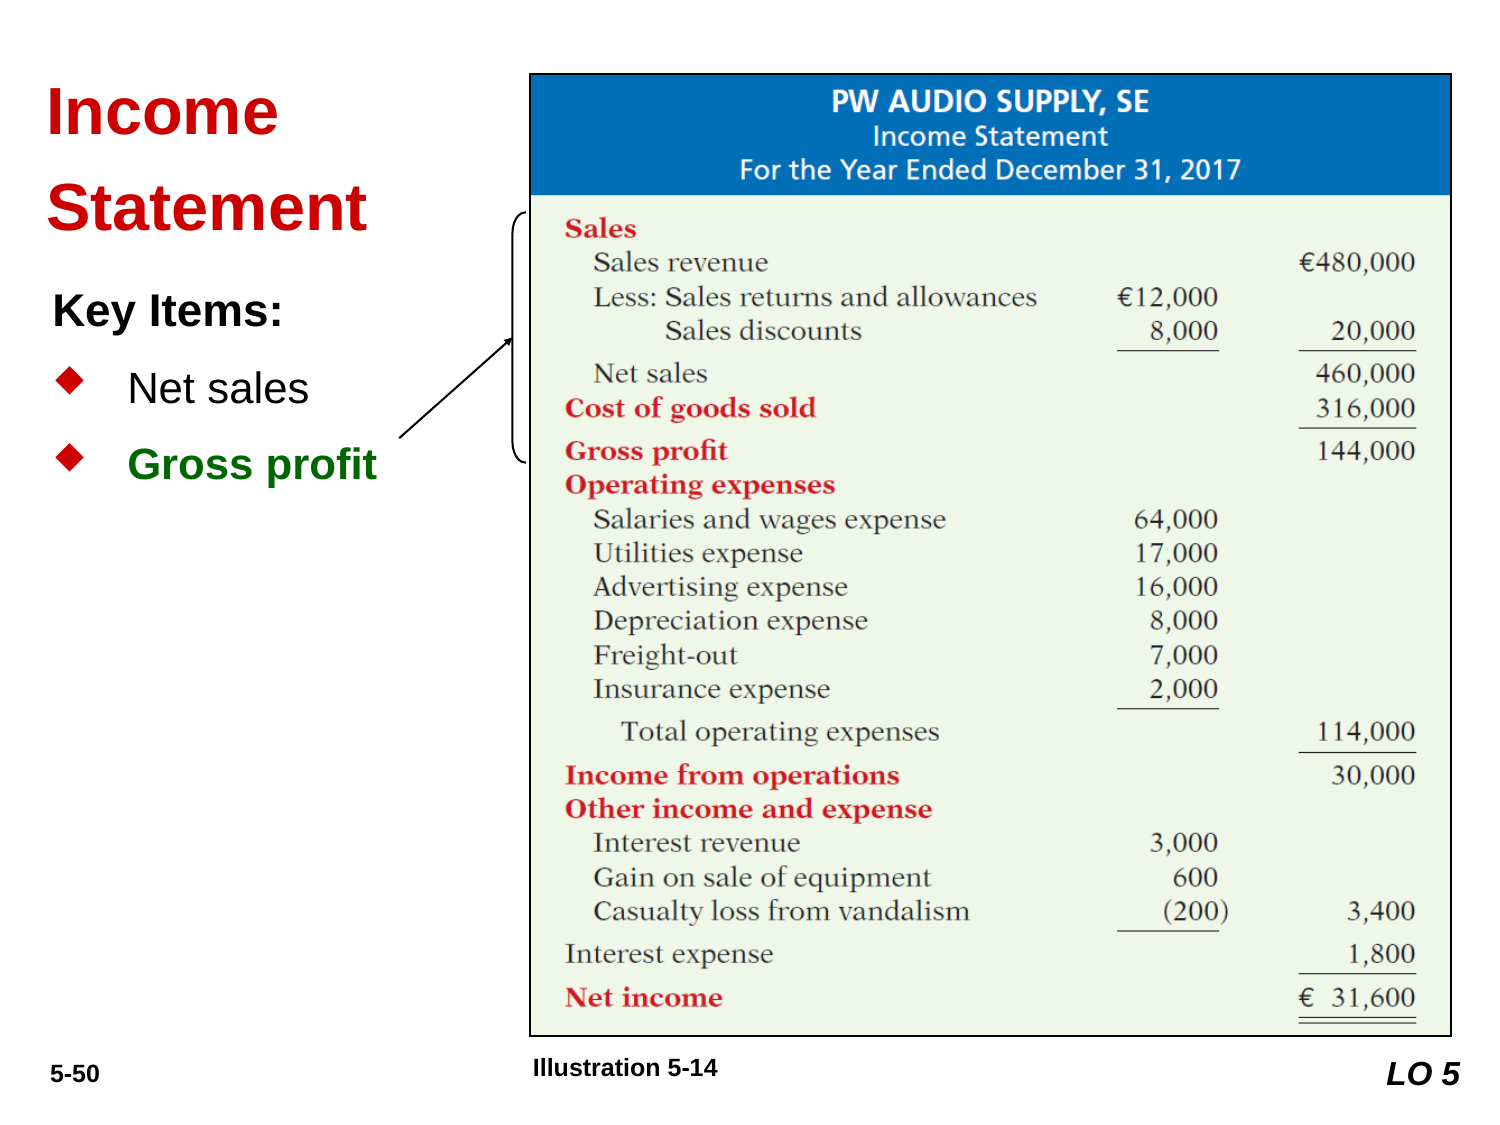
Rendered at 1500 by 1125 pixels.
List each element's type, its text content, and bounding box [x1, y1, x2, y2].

text_box [399, 337, 513, 438]
text_box [512, 212, 525, 463]
text_box Illustration 5-14 [518, 1044, 756, 1089]
picture [530, 74, 1451, 1036]
text_box Key Items: Net sales Gross profit [37, 262, 500, 496]
text_box LO 5 [1350, 1044, 1475, 1100]
text_box Income Statement [31, 44, 432, 251]
